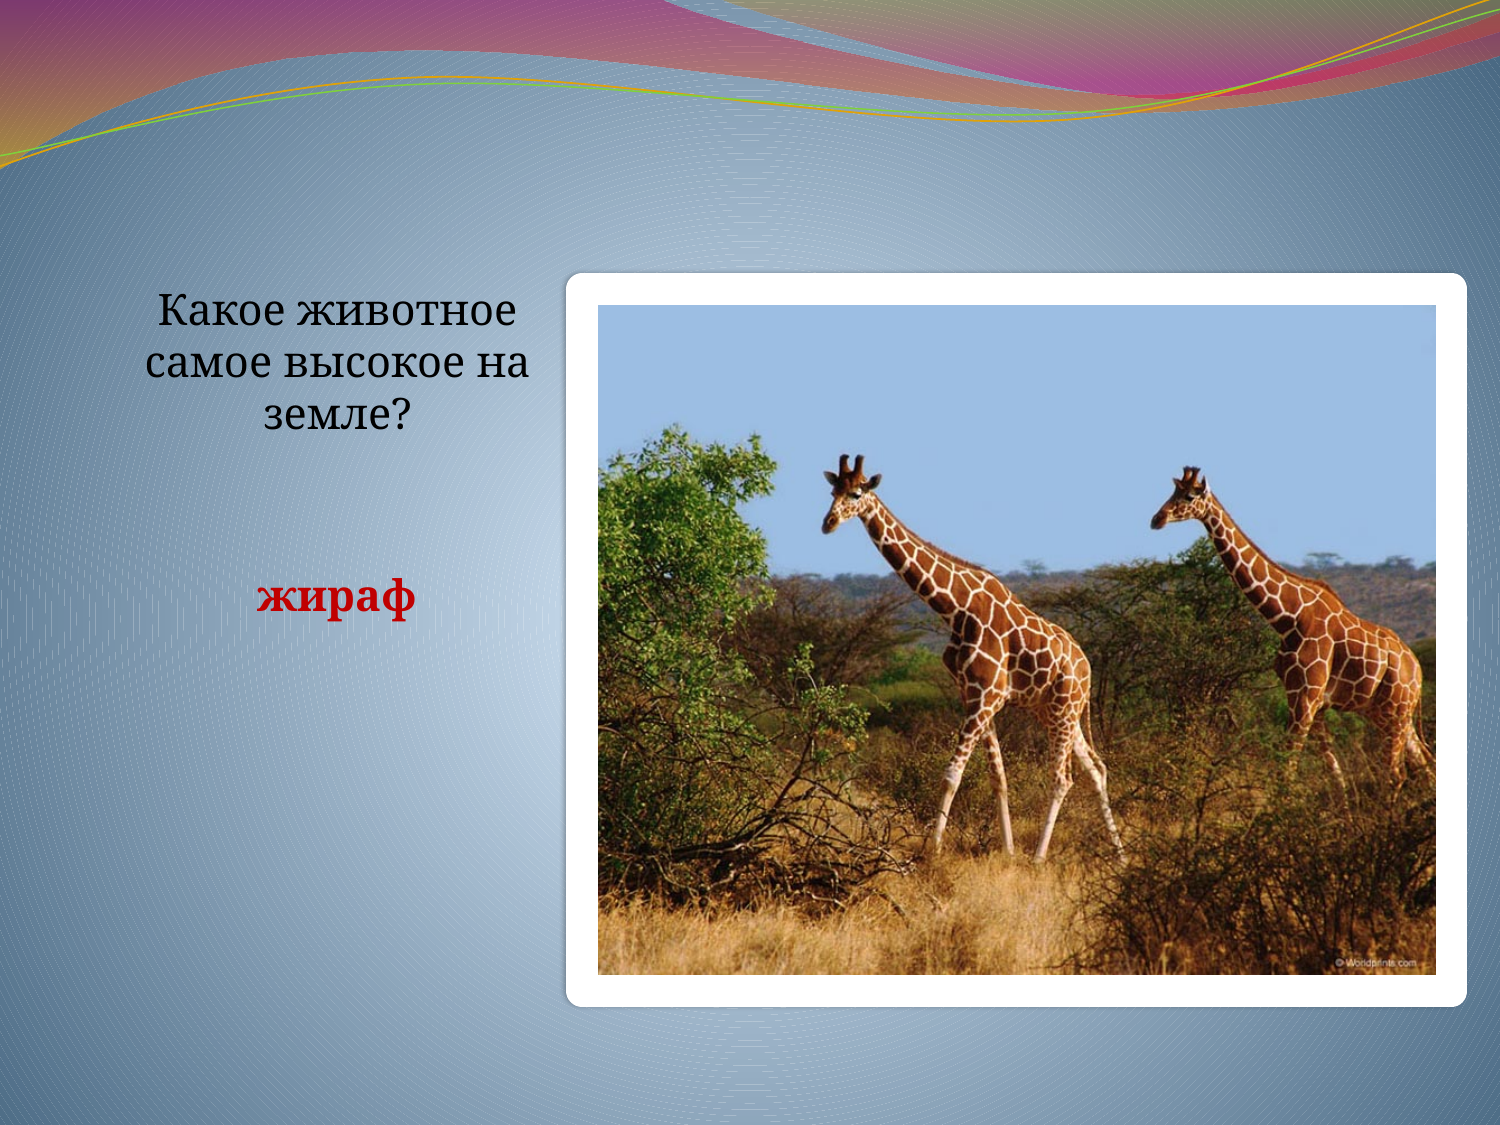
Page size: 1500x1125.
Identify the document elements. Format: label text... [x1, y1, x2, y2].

list Какое животное самое высокое на земле? жираф [112, 275, 563, 633]
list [597, 304, 1437, 976]
